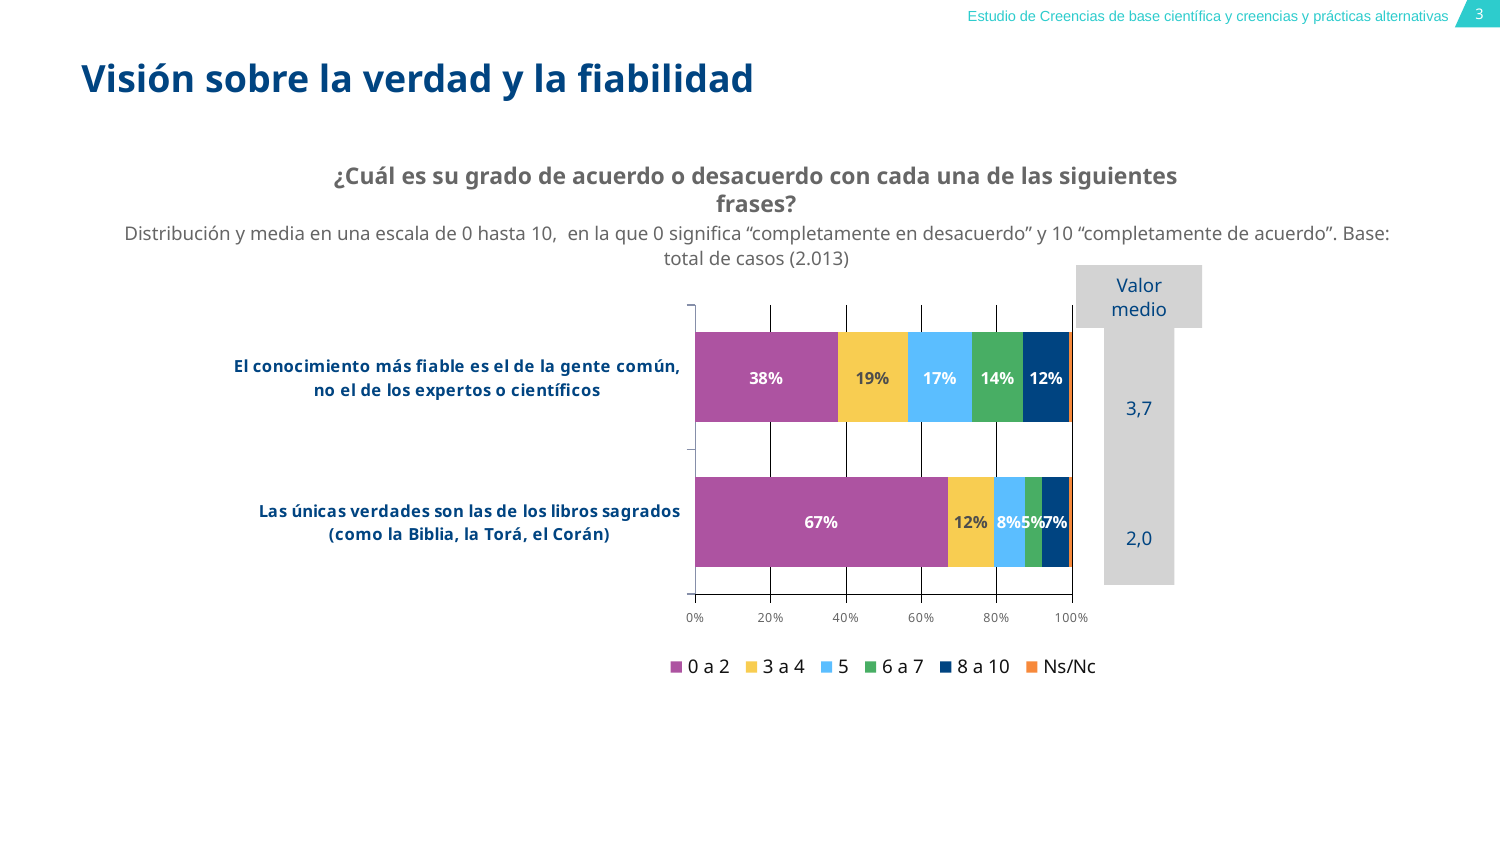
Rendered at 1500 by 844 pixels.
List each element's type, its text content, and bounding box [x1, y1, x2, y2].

chart [233, 273, 1286, 844]
text_box Valor medio [1076, 265, 1203, 272]
text_box Distribución y media en una escala de 0 hasta 10, en la que 0 significa “completamente en desacuerdo” y 10 “completamente de acuerdo”. Base: total de casos (2.013) [101, 211, 1411, 277]
title Visión sobre la verdad y la fiabilidad [81, 54, 1403, 111]
text_box ¿Cuál es su grado de acuerdo o desacuerdo con cada una de las siguientes frases? [298, 161, 1215, 198]
